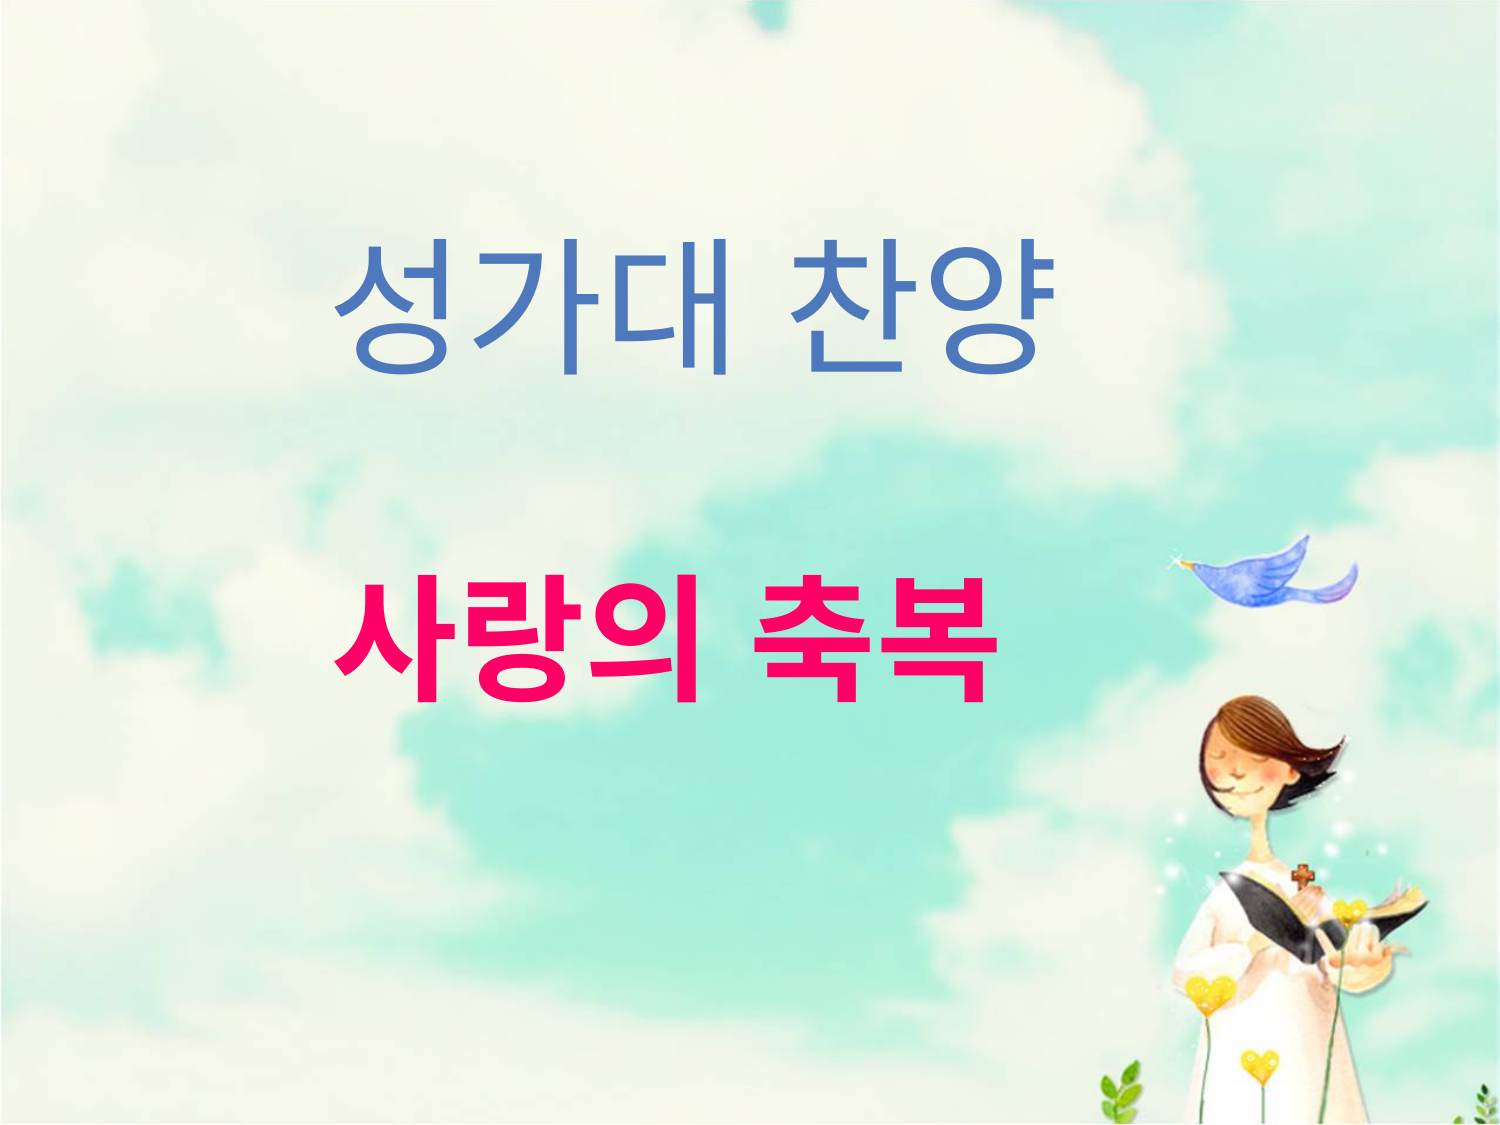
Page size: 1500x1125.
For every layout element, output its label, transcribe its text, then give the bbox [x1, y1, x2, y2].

text_box 성가대 찬양 [117, 209, 1270, 398]
title 사랑의 축복 [29, 435, 1306, 835]
picture [0, 0, 1500, 1125]
